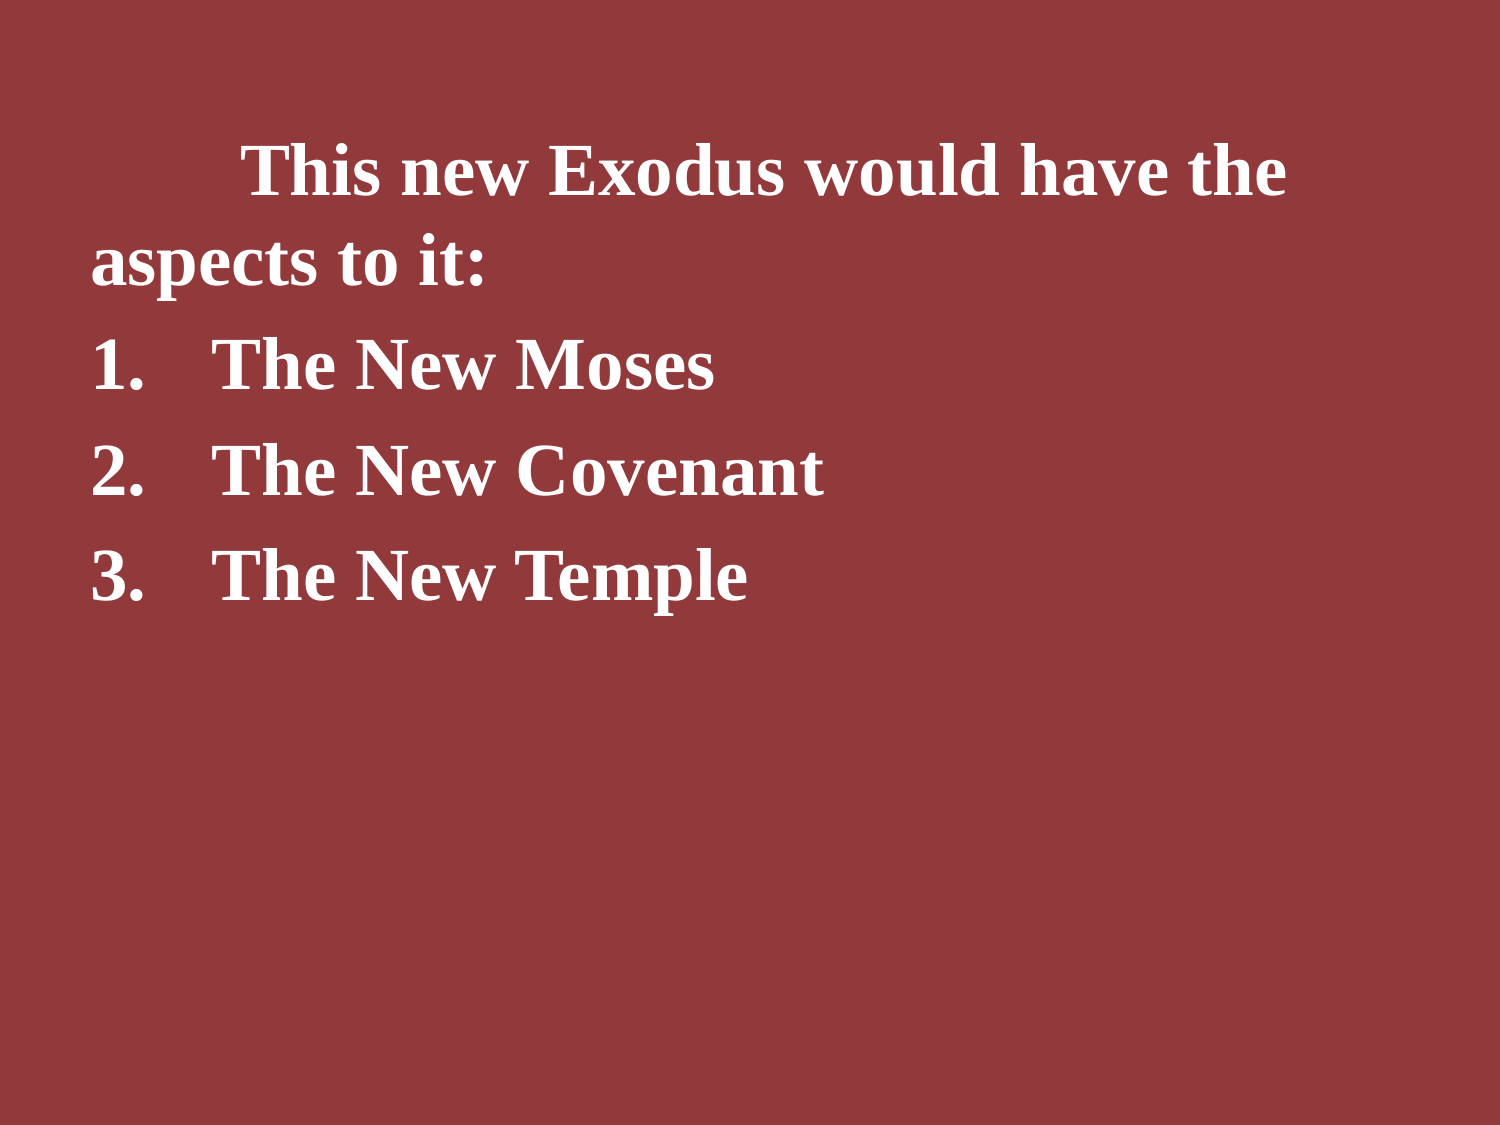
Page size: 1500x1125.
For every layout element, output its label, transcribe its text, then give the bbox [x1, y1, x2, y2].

list This new Exodus would have the aspects to it: The New Moses The New Covenant The New Temple [75, 112, 1425, 1005]
